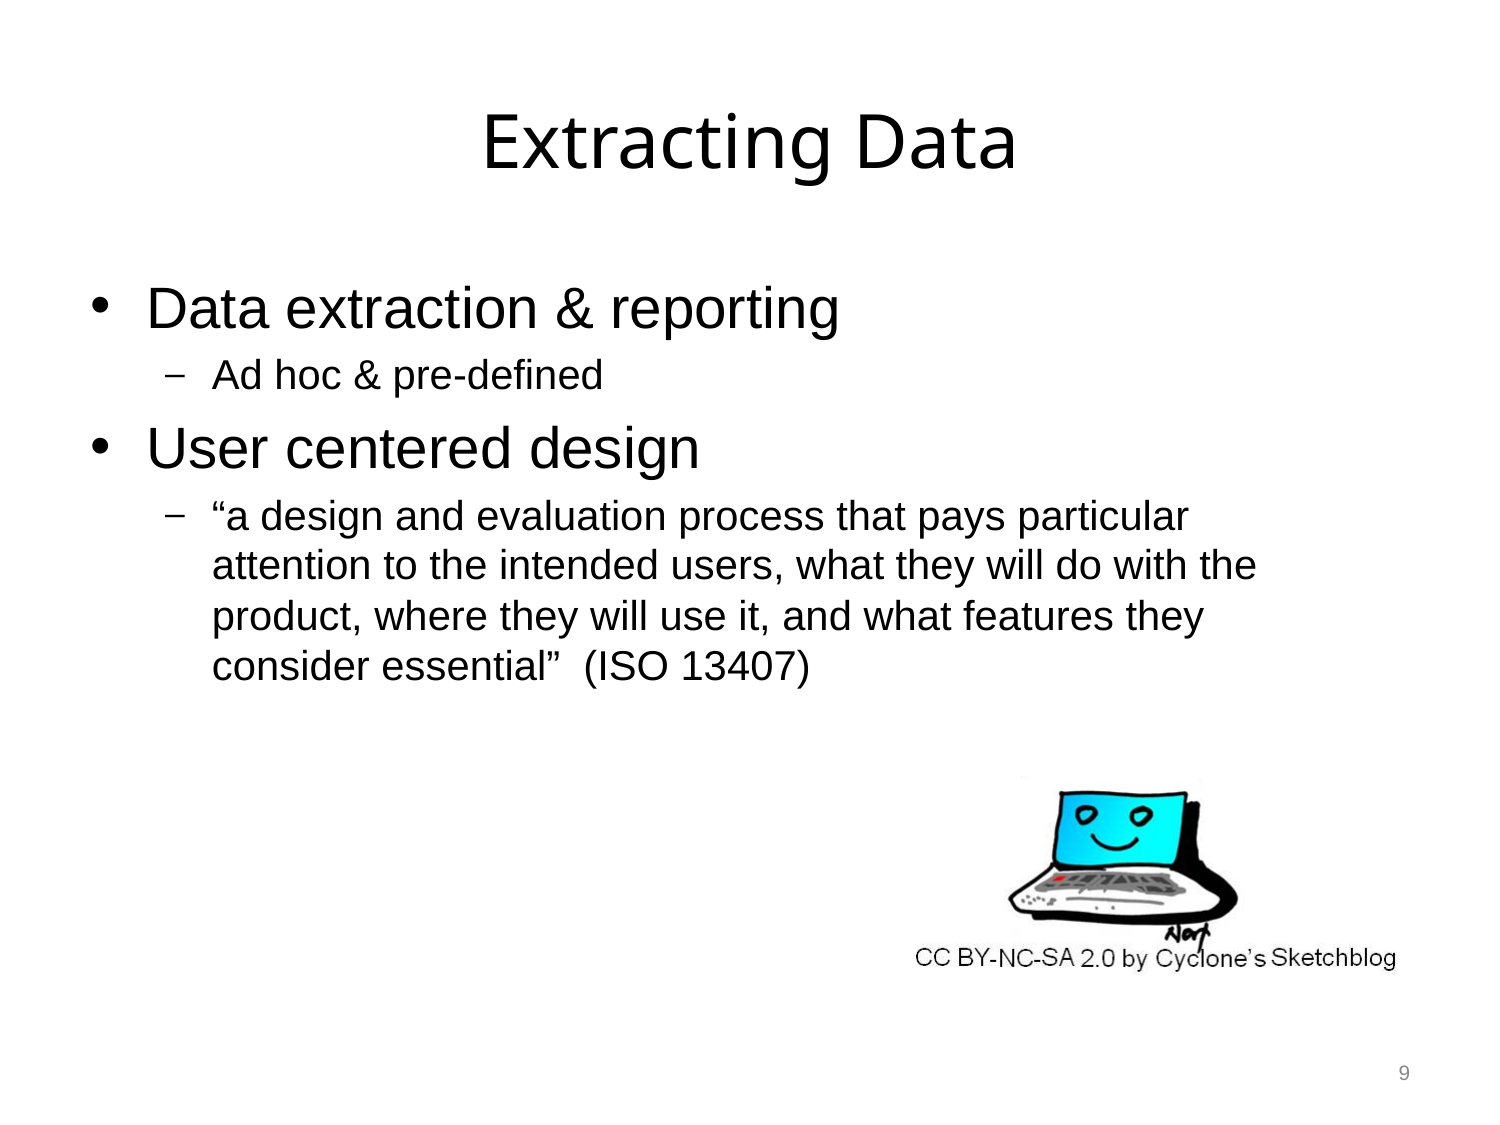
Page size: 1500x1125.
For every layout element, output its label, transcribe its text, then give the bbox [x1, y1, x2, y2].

slide_number 9 [1341, 1027, 1425, 1118]
title Extracting Data [75, 45, 1425, 233]
picture [899, 758, 1416, 981]
list Data extraction & reporting Ad hoc & pre-defined User centered design “a design and evaluation process that pays particular attention to the intended users, what they will do with the product, where they will use it, and what features they consider essential” (ISO 13407) [75, 262, 1363, 820]
